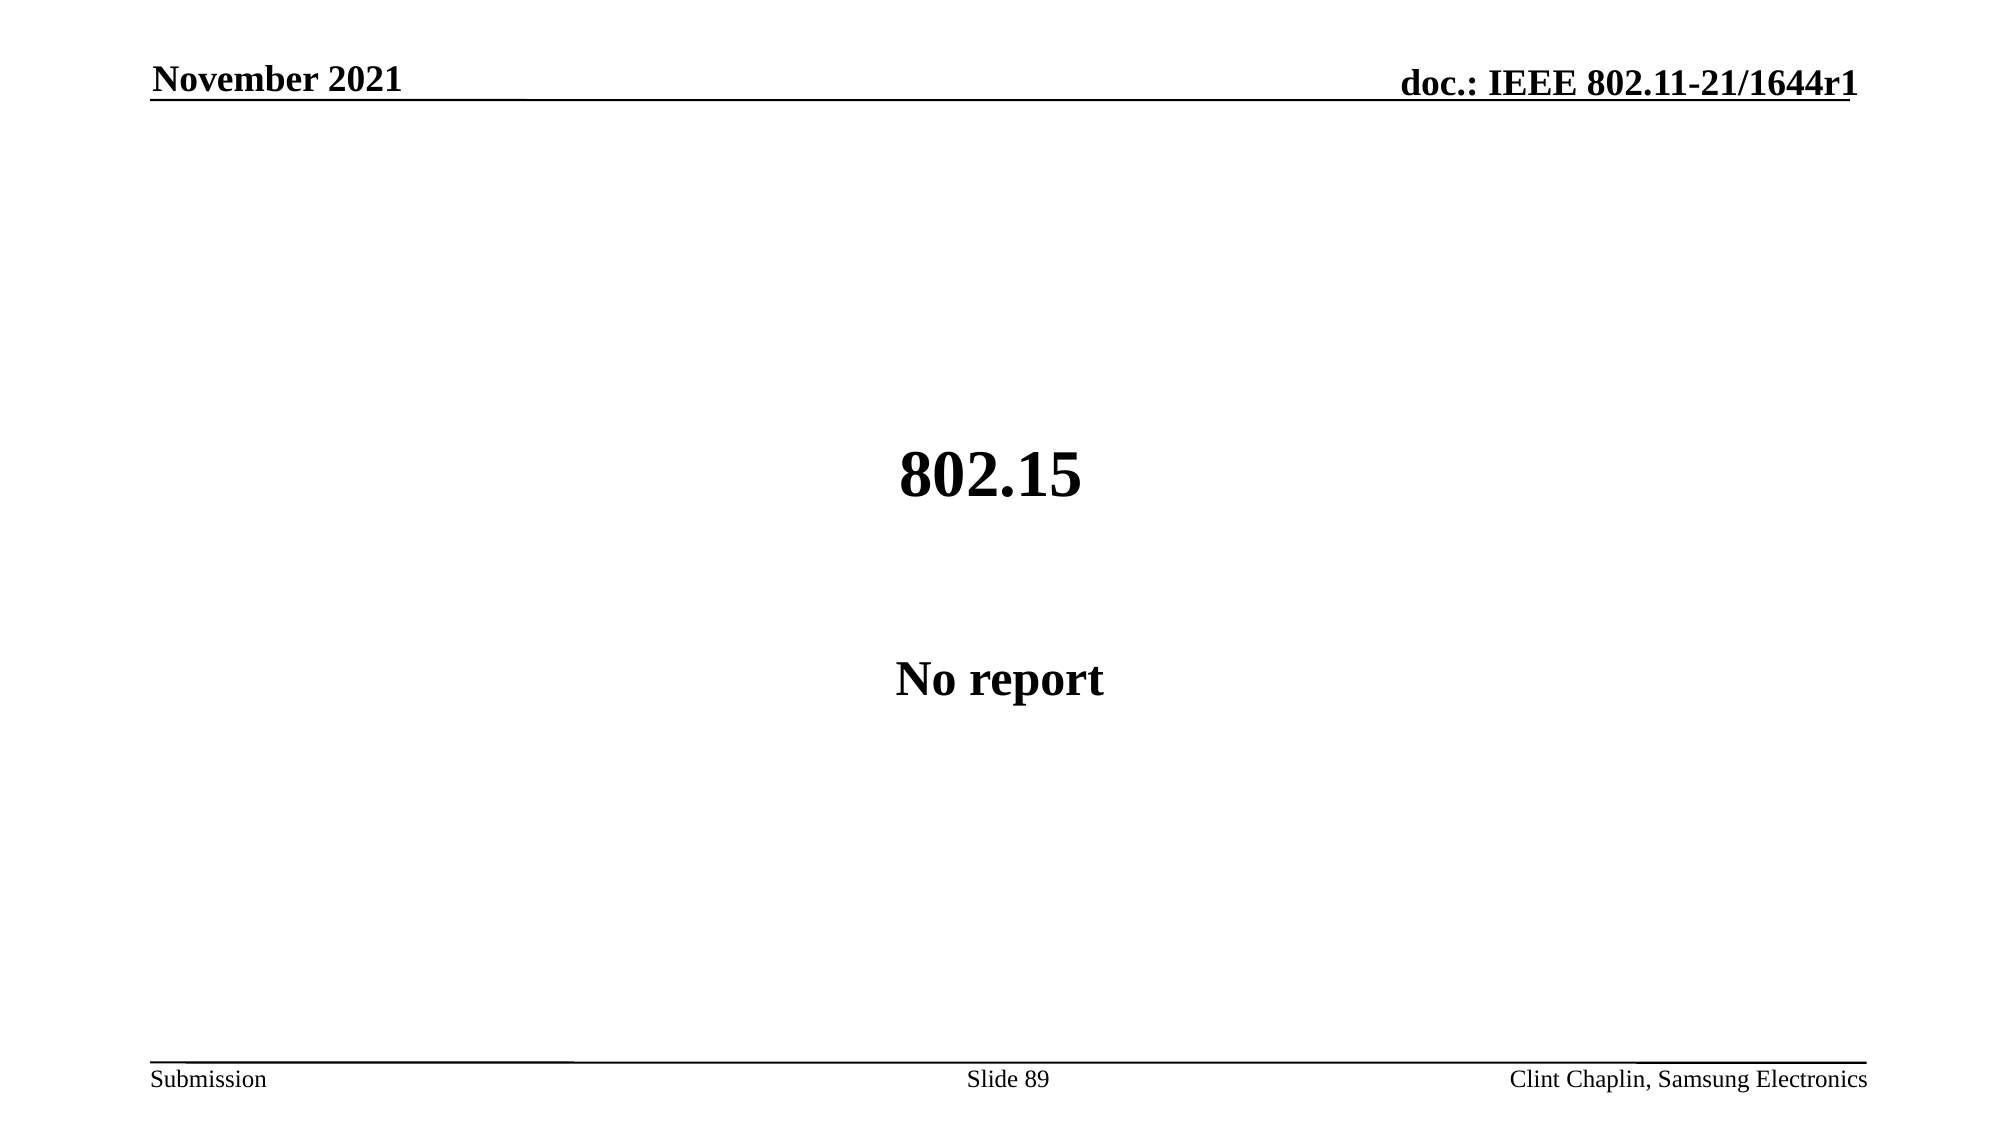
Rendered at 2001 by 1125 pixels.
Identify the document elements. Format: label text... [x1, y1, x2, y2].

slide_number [152, 54, 563, 100]
slide_number Slide 89 [950, 1061, 1067, 1123]
title 802.15 [149, 349, 1851, 591]
footer Clint Chaplin, Samsung Electronics [1171, 1061, 1869, 1093]
subtitle No report [299, 637, 1701, 926]
